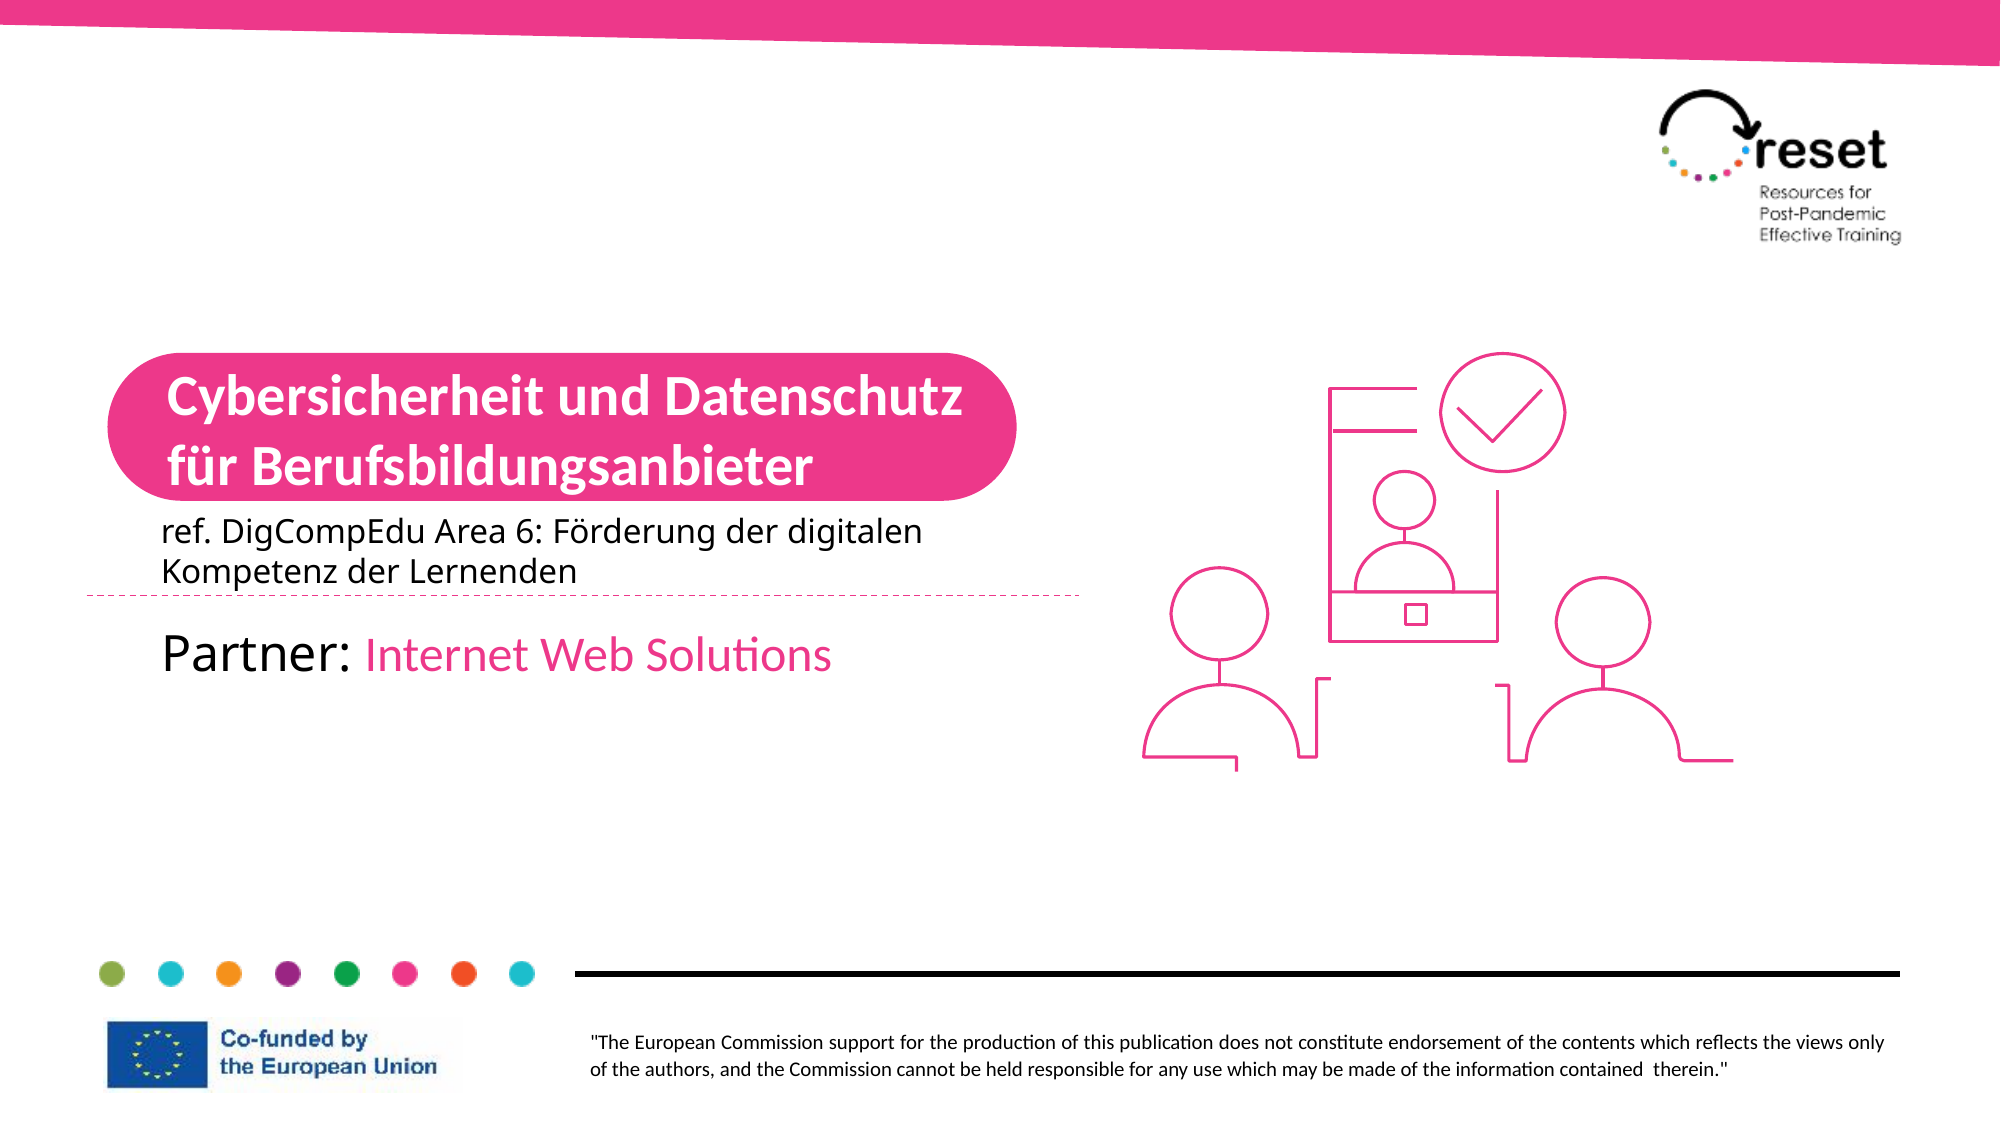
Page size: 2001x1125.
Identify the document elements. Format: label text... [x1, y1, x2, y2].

picture [451, 961, 477, 987]
text_box Partner: Internet Web Solutions [110, 613, 885, 689]
picture [103, 1017, 463, 1093]
picture [158, 961, 184, 987]
picture [99, 961, 125, 987]
picture [1650, 77, 1917, 255]
picture [275, 961, 301, 987]
picture [334, 961, 360, 987]
picture [509, 961, 535, 987]
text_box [1142, 352, 1734, 773]
text_box Cybersicherheit und Datenschutz für Berufsbildungsanbieter [106, 351, 1018, 502]
picture [216, 961, 242, 987]
picture [392, 961, 418, 987]
text_box ref. DigCompEdu Area 6: Förderung der digitalen Kompetenz der Lernenden [110, 503, 1079, 595]
